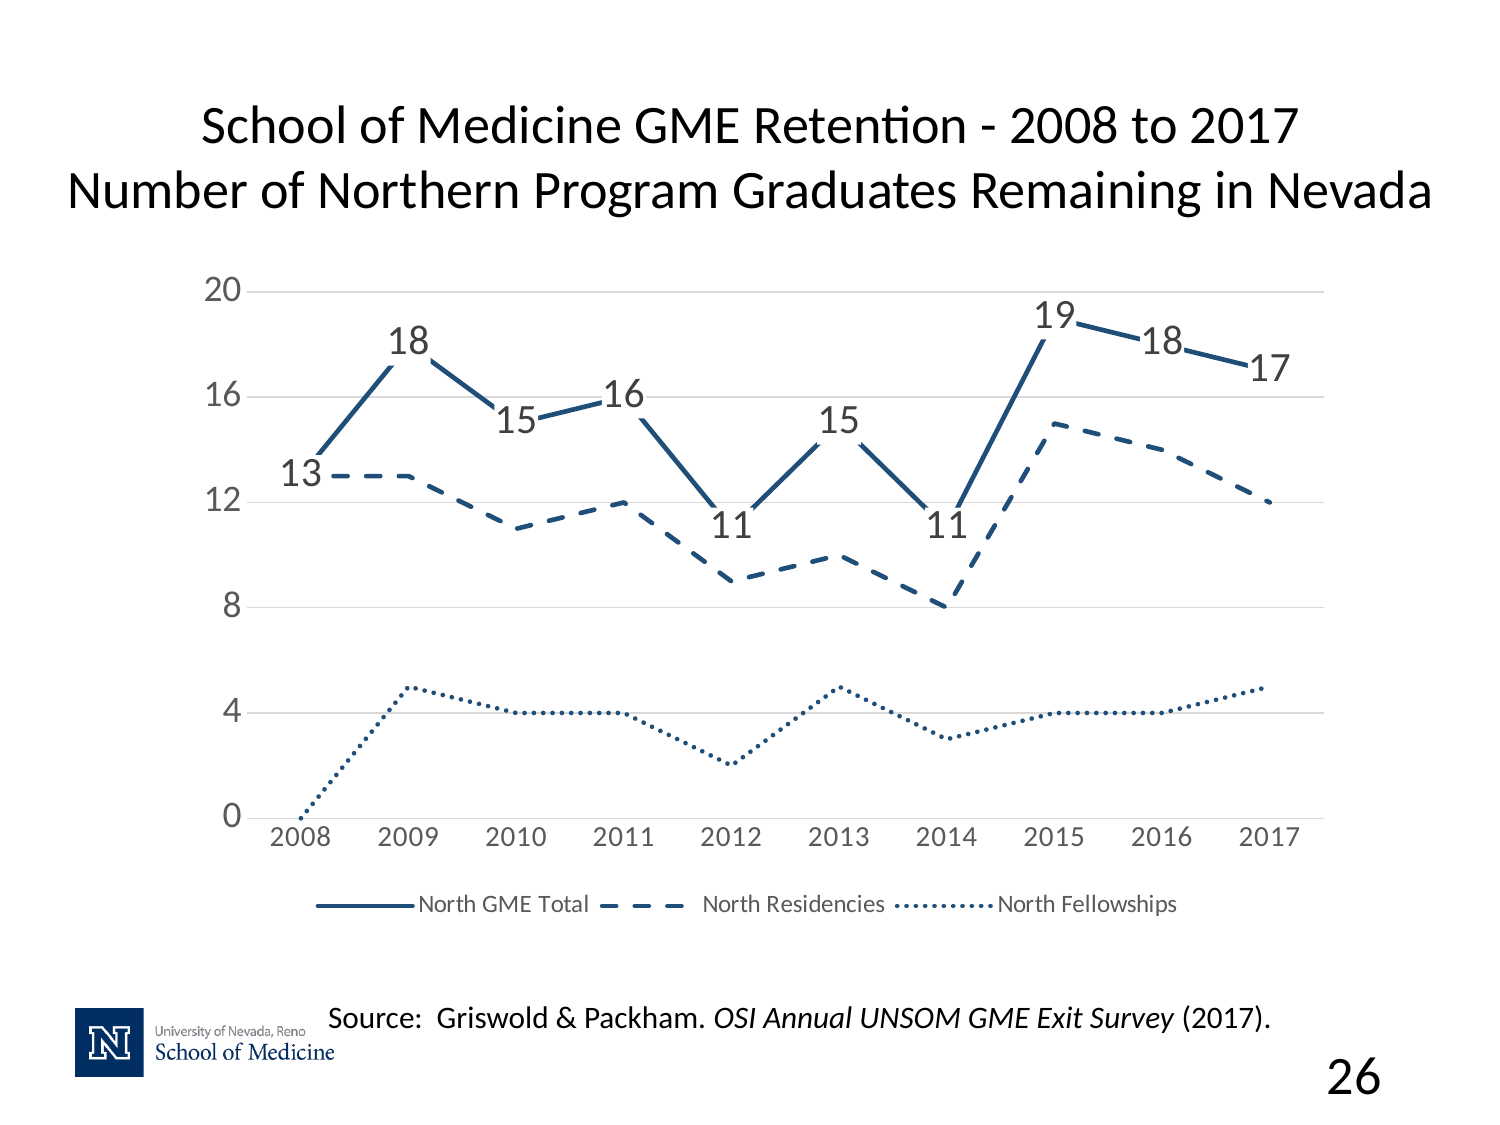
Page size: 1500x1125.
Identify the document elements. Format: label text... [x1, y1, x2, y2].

picture [74, 1008, 334, 1077]
text_box Source: Griswold & Packham. OSI Annual UNSOM GME Exit Survey (2017). [281, 989, 1325, 1042]
chart [151, 262, 1344, 938]
text_box School of Medicine GME Retention - 2008 to 2017 Number of Northern Program Graduates Remaining in Nevada [46, 81, 1457, 227]
slide_number 26 [1059, 1042, 1397, 1103]
